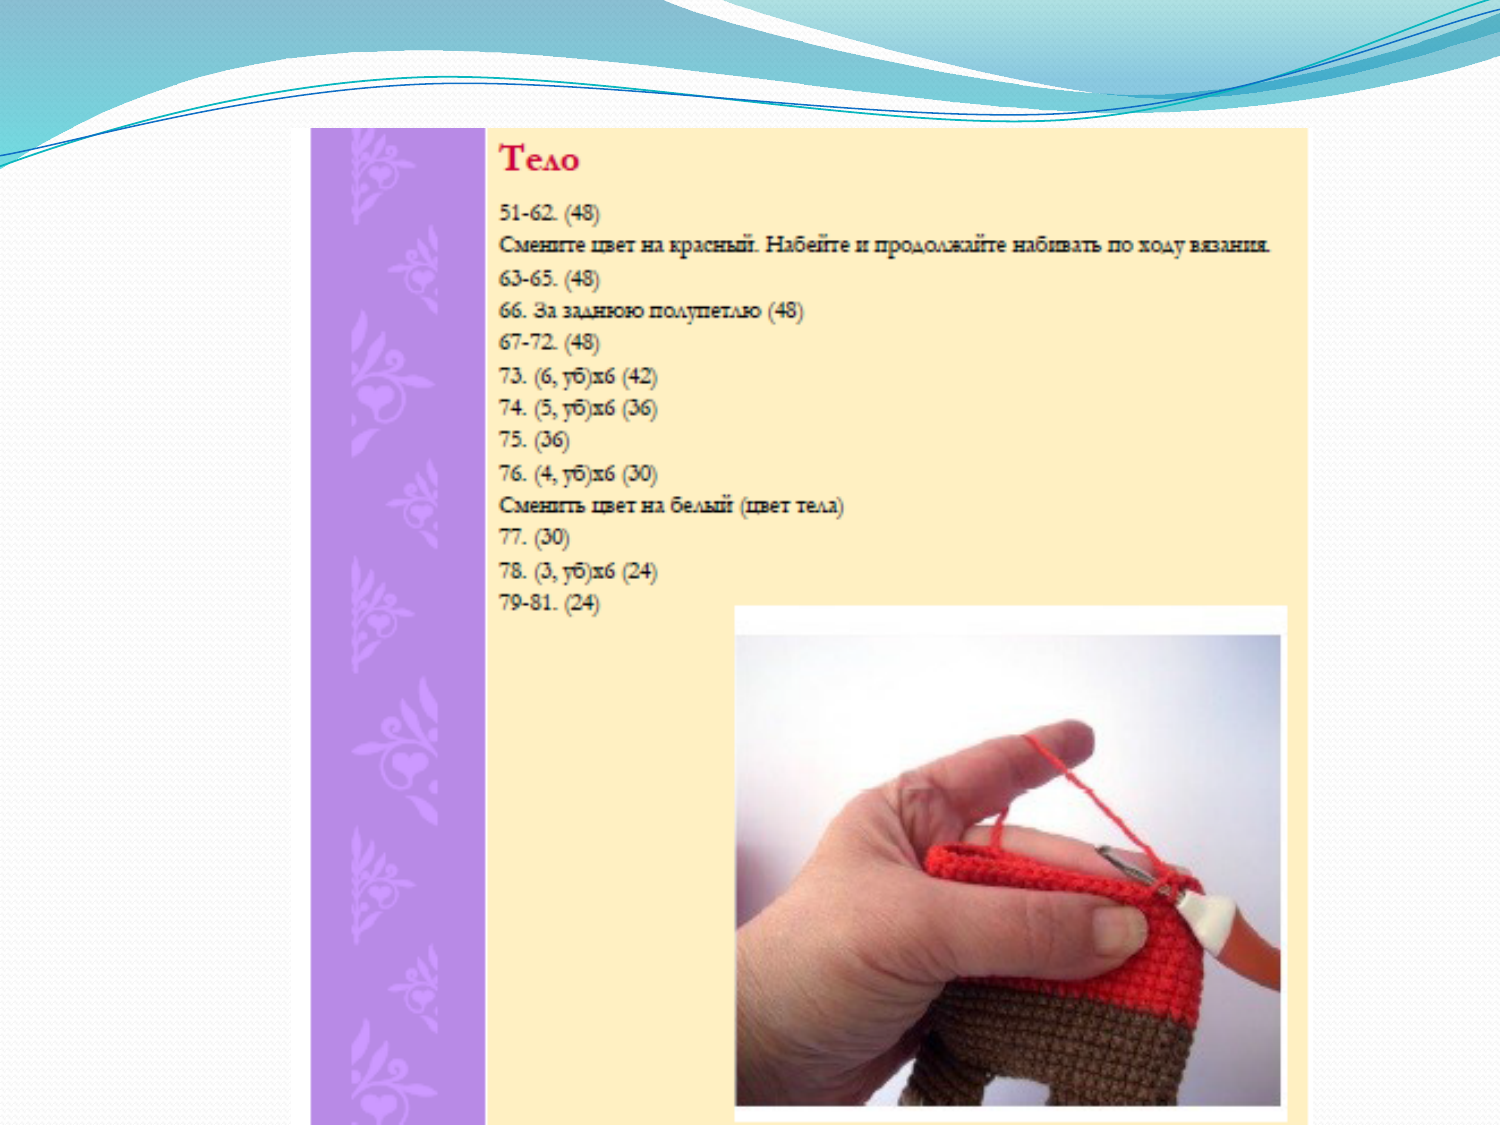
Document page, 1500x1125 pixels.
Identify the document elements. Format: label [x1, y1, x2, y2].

list [290, 128, 1313, 1125]
